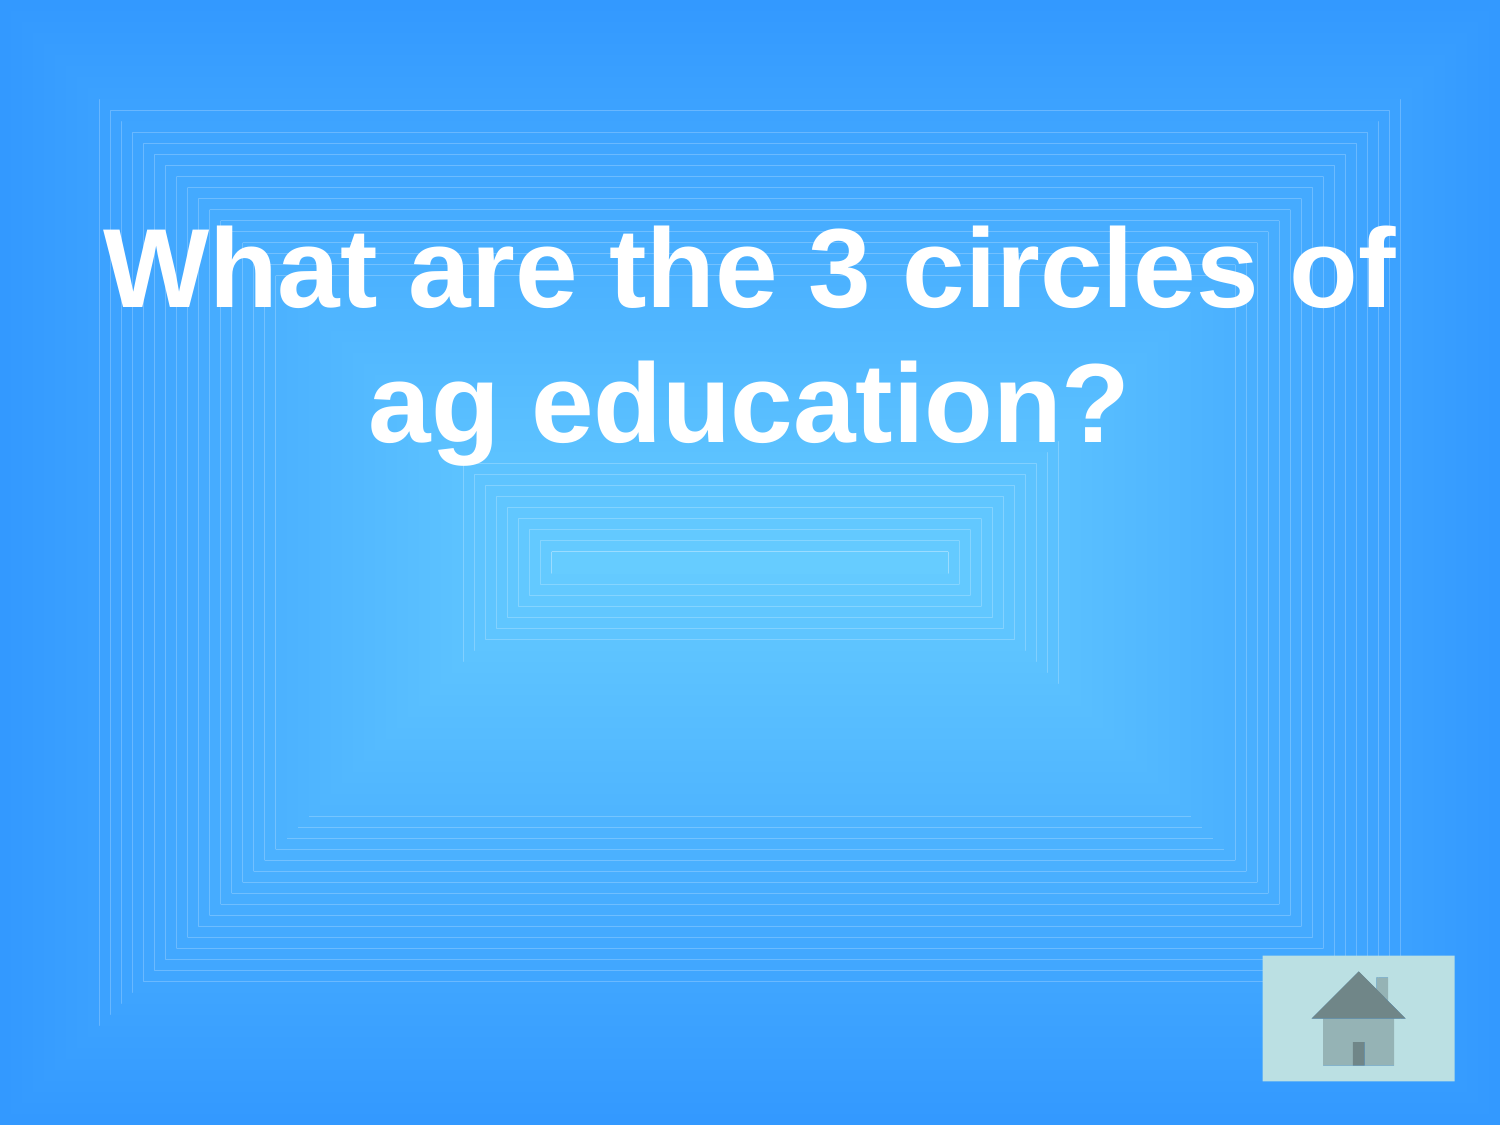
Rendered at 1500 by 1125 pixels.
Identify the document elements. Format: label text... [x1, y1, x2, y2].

title What are the 3 circles of ag education? [74, 44, 1426, 616]
